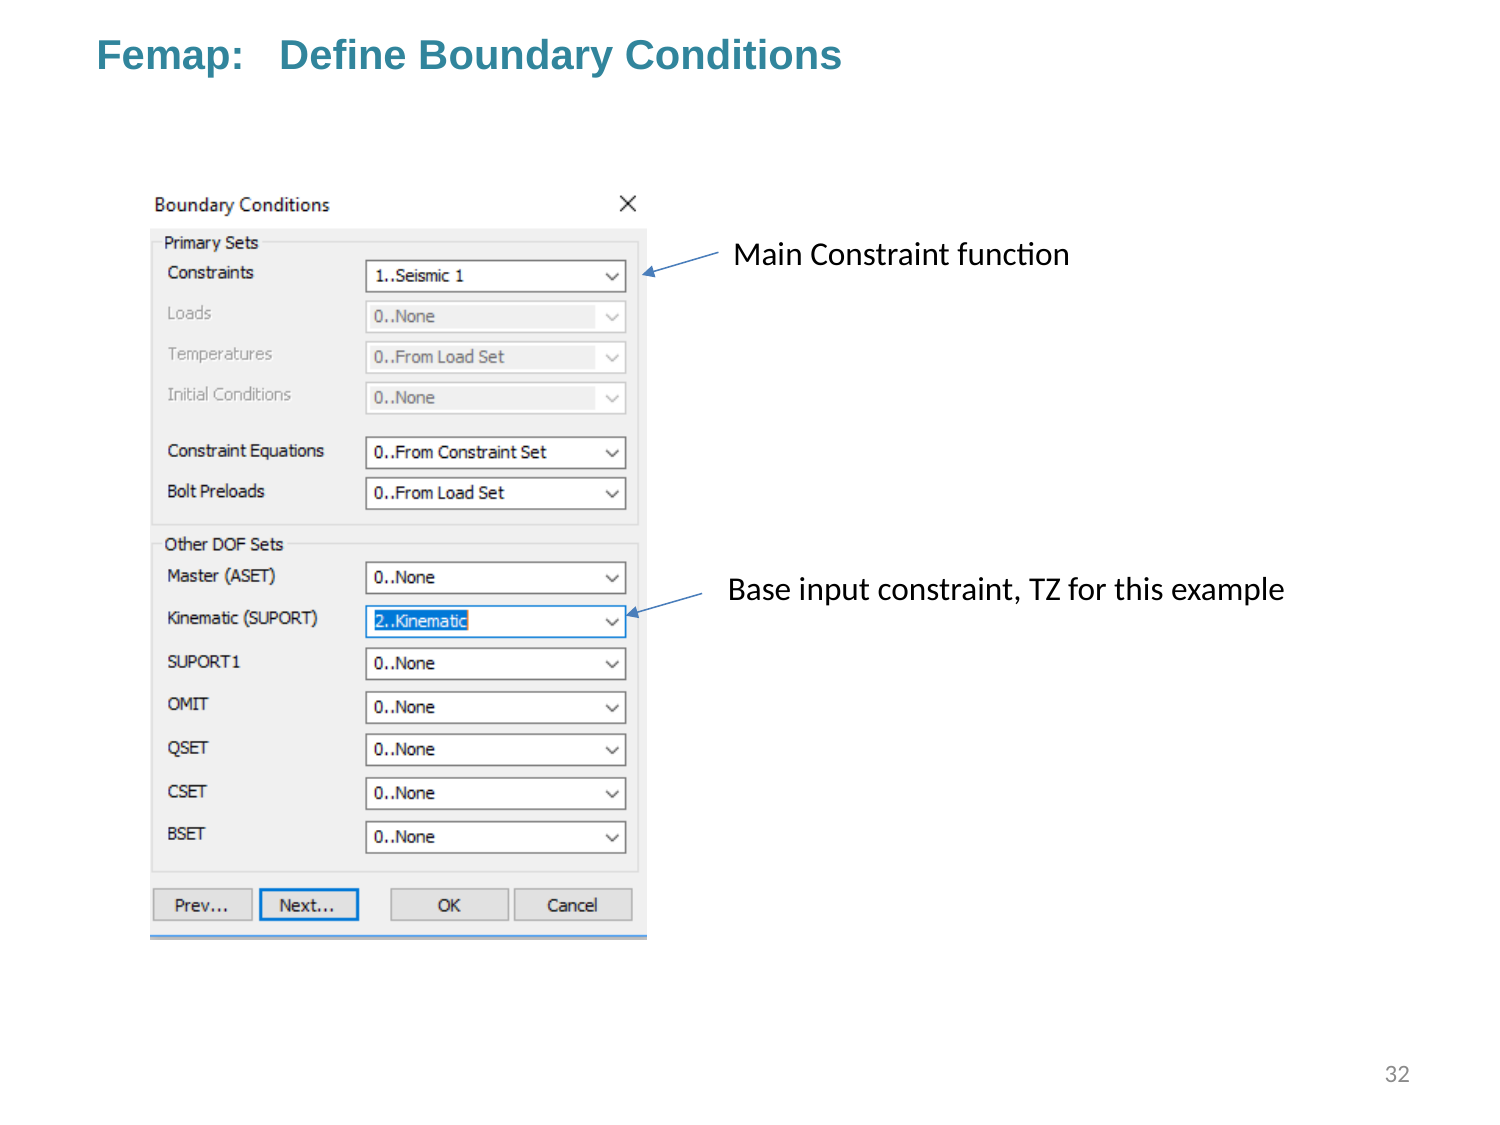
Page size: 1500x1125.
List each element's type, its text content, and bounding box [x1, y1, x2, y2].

picture [149, 184, 648, 940]
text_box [625, 593, 703, 616]
slide_number 32 [1074, 1042, 1425, 1103]
text_box Base input constraint, TZ for this example [713, 560, 1339, 615]
text_box Femap: Define Boundary Conditions [81, 20, 1425, 86]
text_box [641, 252, 719, 276]
text_box Main Constraint function [718, 224, 1344, 280]
